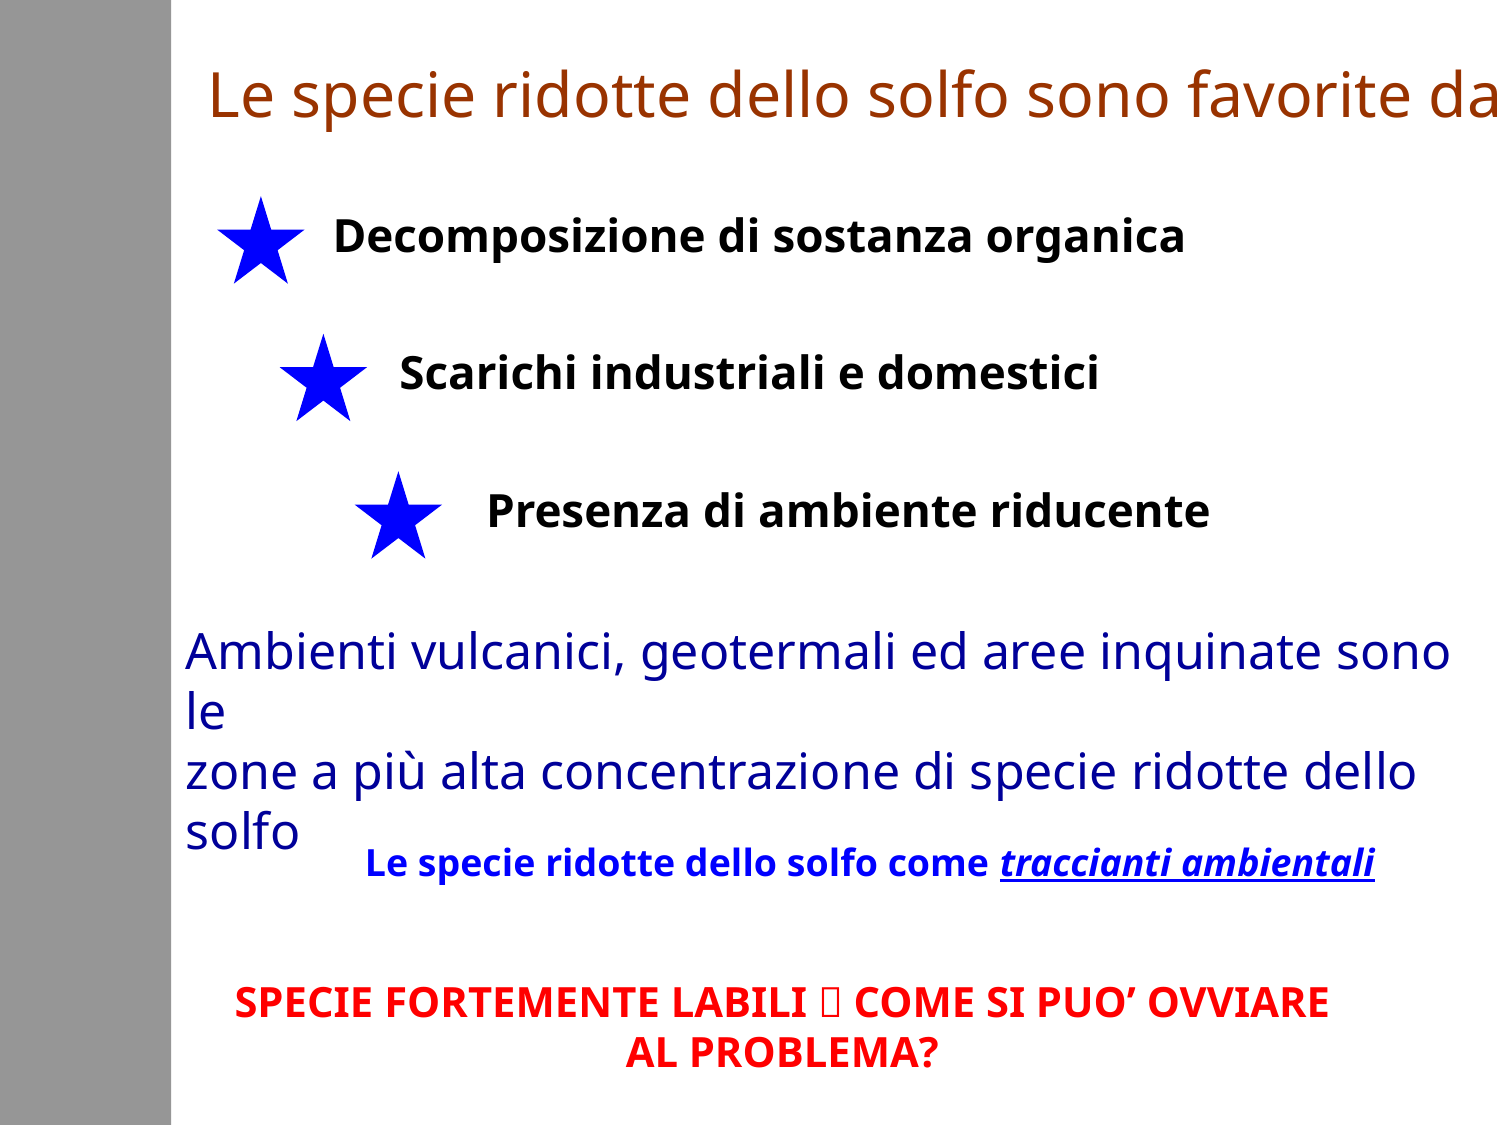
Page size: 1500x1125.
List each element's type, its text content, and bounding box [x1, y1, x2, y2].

text_box [0, 0, 172, 1125]
text_box Scarichi industriali e domestici [384, 336, 1448, 407]
text_box [354, 471, 443, 559]
text_box SPECIE FORTEMENTE LABILI  COME SI PUO’ OVVIARE AL PROBLEMA? [217, 968, 1348, 1084]
text_box [217, 196, 305, 284]
text_box Decomposizione di sostanza organica [317, 199, 1476, 269]
text_box Le specie ridotte dello solfo come traccianti ambientali [349, 831, 1448, 891]
text_box Ambienti vulcanici, geotermali ed aree inquinate sono le zone a più alta concentrazione di specie ridotte dello solfo [171, 611, 1476, 867]
text_box [279, 333, 368, 422]
text_box Presenza di ambiente riducente [471, 474, 1500, 544]
text_box Le specie ridotte dello solfo sono favorite da: [192, 47, 1500, 137]
